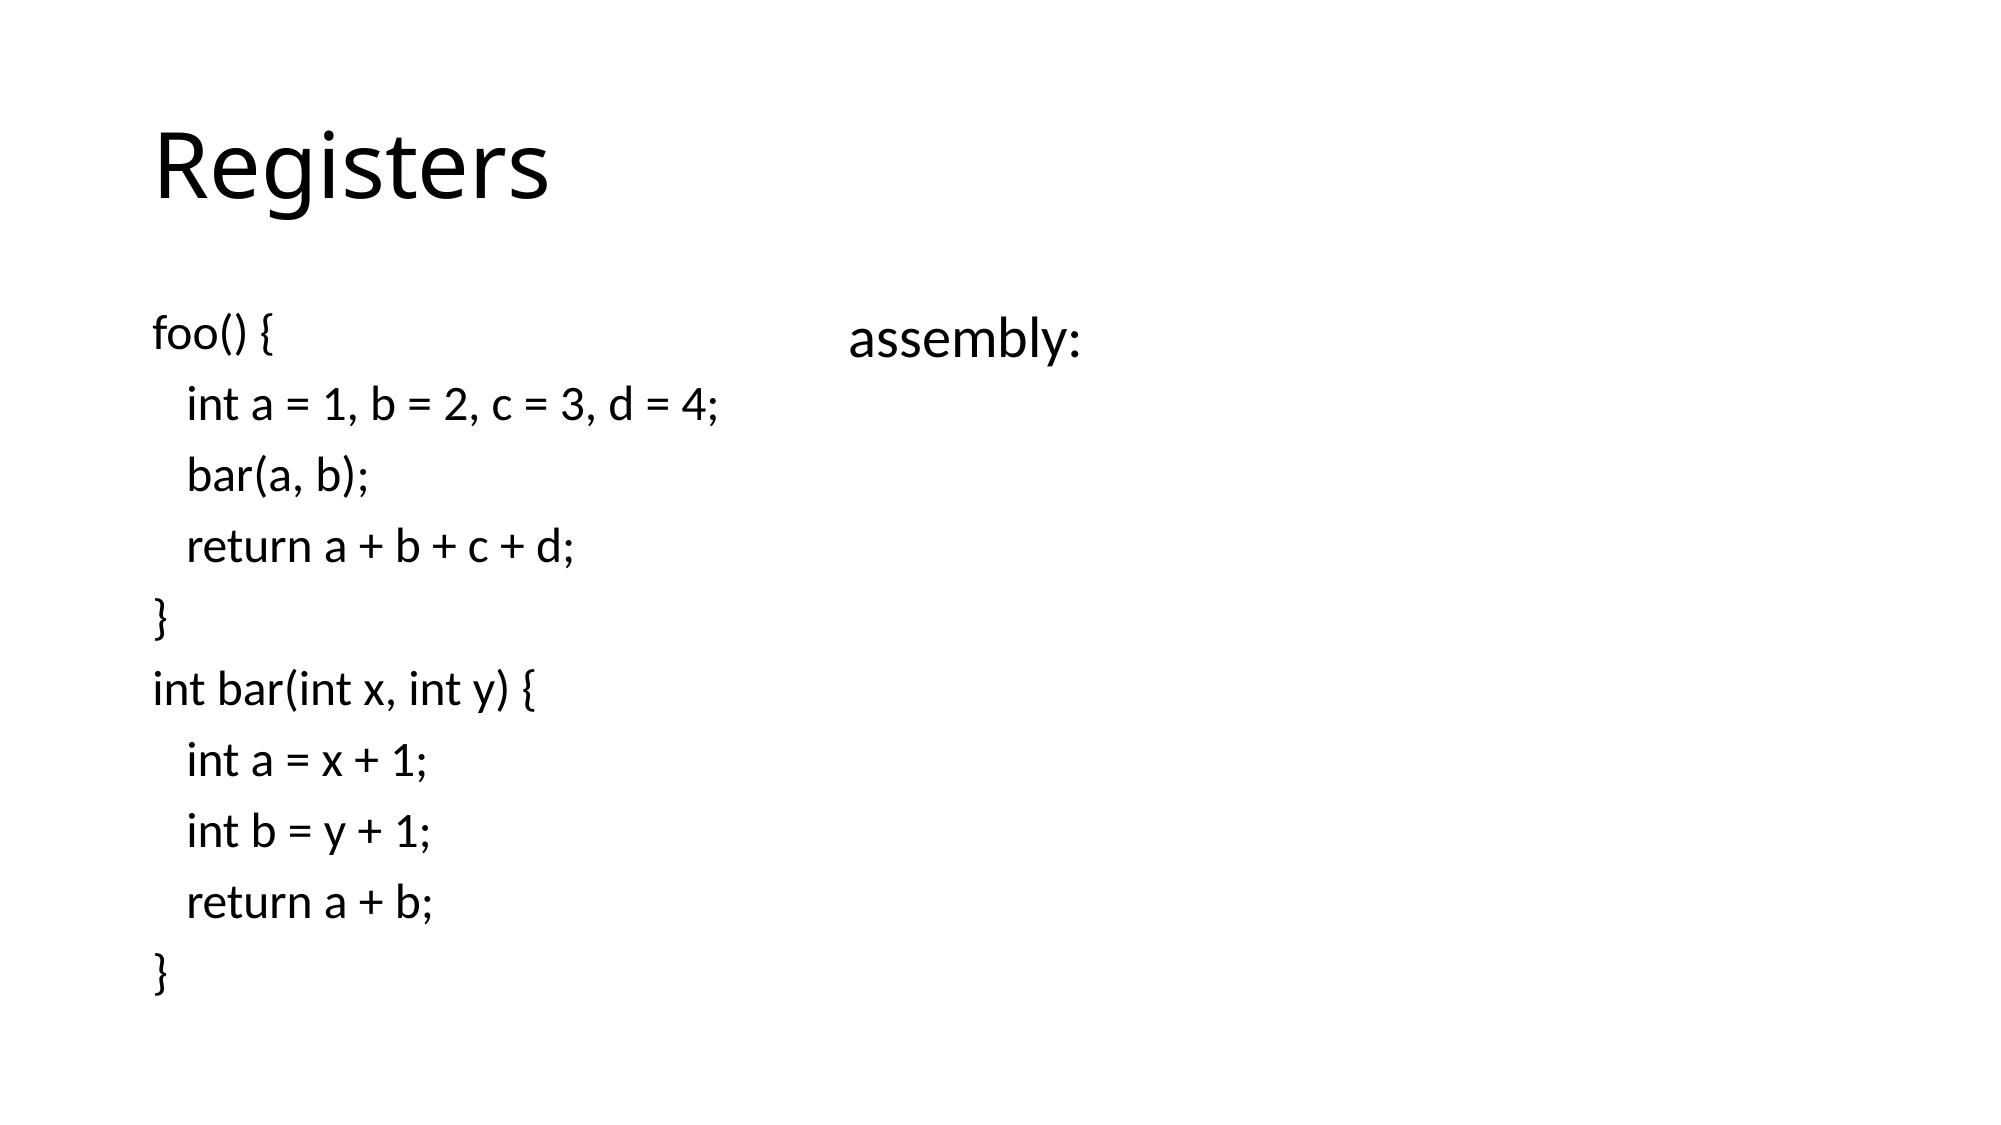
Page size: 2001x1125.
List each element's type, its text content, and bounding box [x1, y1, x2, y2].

list foo() { int a = 1, b = 2, c = 3, d = 4; bar(a, b); return a + b + c + d; } int bar(int x, int y) { int a = x + 1; int b = y + 1; return a + b; } [137, 299, 806, 1014]
list assembly: [833, 299, 1863, 1014]
title Registers [137, 59, 1863, 278]
